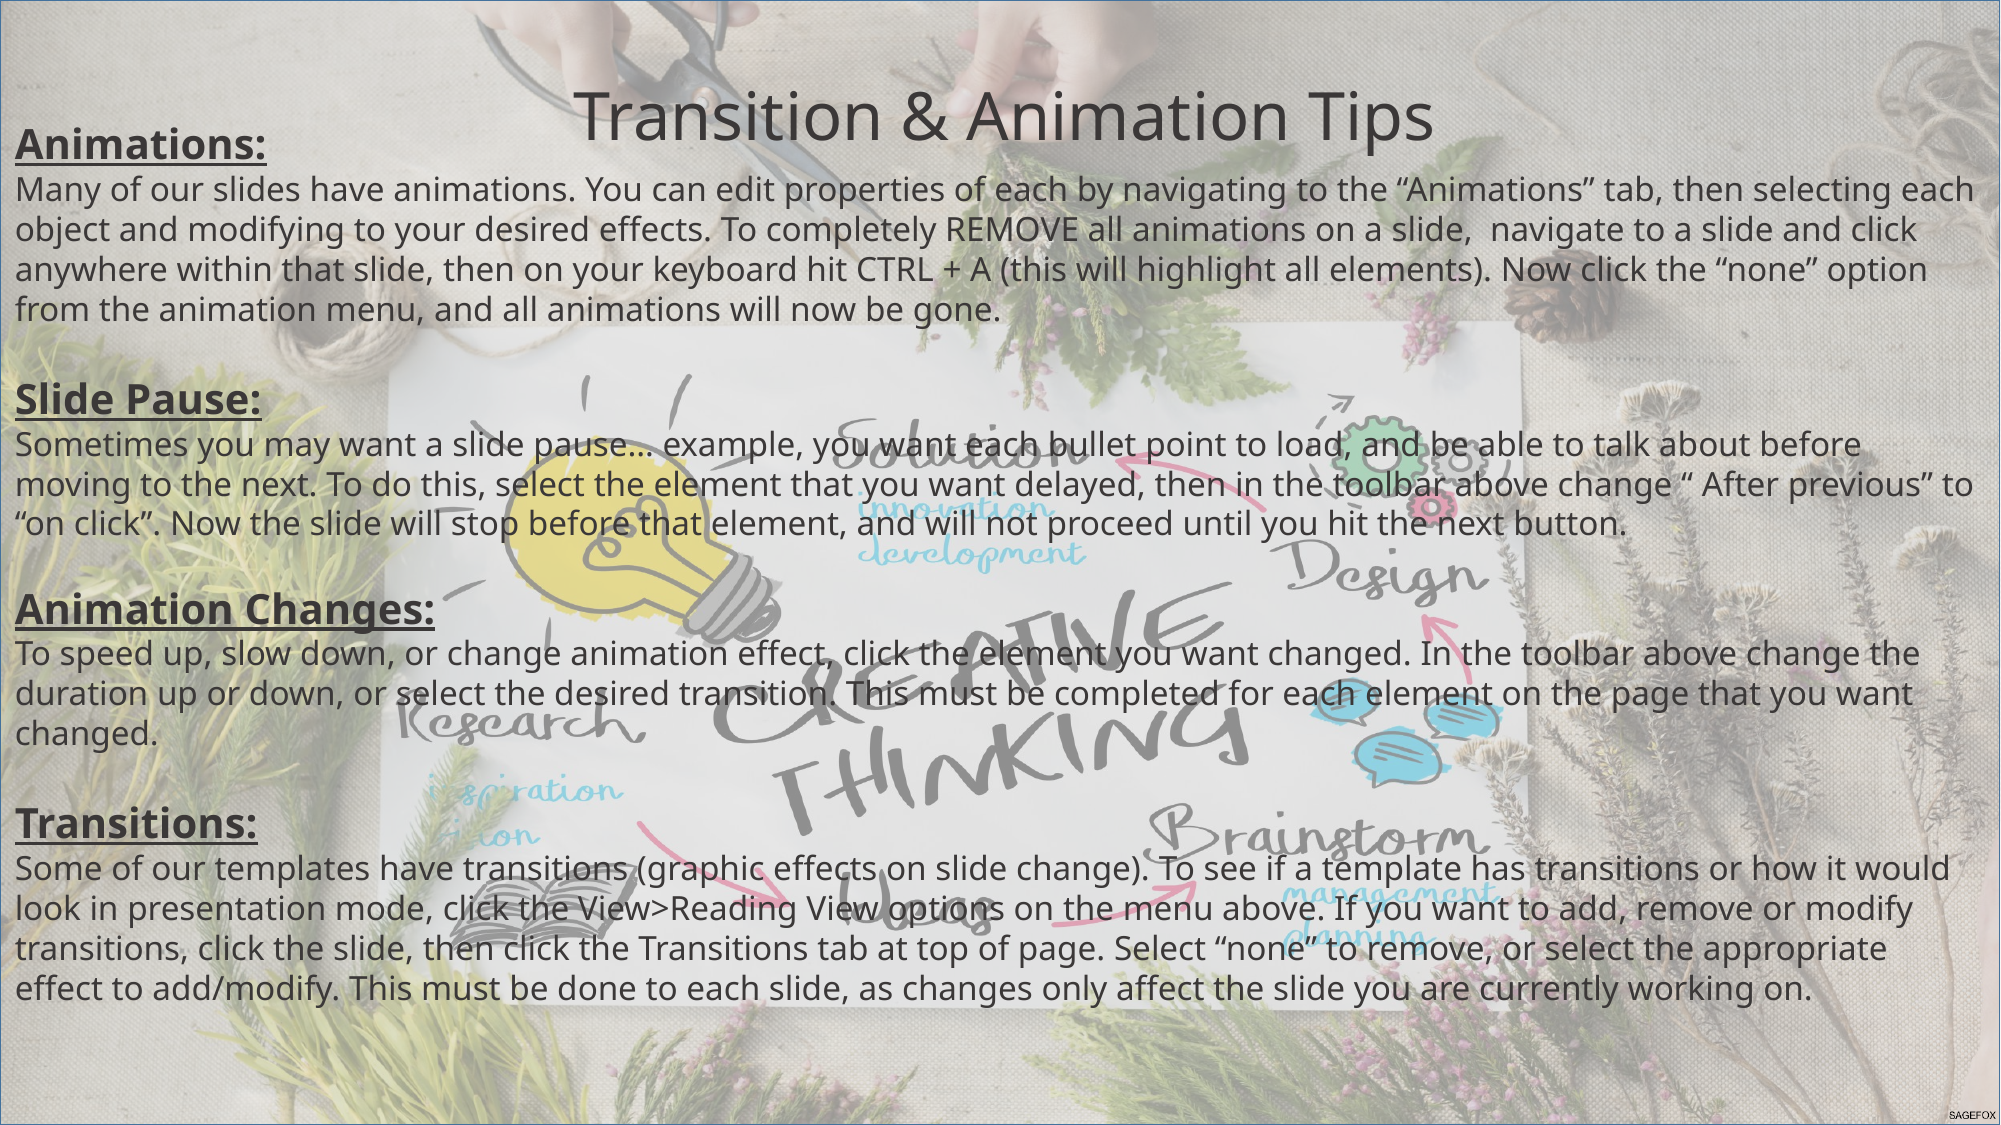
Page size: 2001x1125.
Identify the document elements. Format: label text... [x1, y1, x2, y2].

text_box Animations: Many of our slides have animations. You can edit properties of each by navigating to the “Animations” tab, then selecting each object and modifying to your desired effects. To completely REMOVE all animations on a slide, navigate to a slide and click anywhere within that slide, then on your keyboard hit CTRL + A (this will highlight all elements). Now click the “none” option from the animation menu, and all animations will now be gone. Slide Pause: Sometimes you may want a slide pause… example, you want each bullet point to load, and be able to talk about before moving to the next. To do this, select the element that you want delayed, then in the toolbar above change “ After previous” to “on click”. Now the slide will stop before that element, and will not proceed until you hit the next button. Animation Changes: To speed up, slow down, or change animation effect, click the element you want changed. In the toolbar above change the duration up or down, or select the desired transition. This must be completed for each element on the page that you want changed. Transitions: Some of our templates have transitions (graphic effects on slide change). To see if a template has transitions or how it would look in presentation mode, click the View>Reading View options on the menu above. If you want to add, remove or modify transitions, click the slide, then click the Transitions tab at top of page. Select “none” to remove, or select the appropriate effect to add/modify. This must be done to each slide, as changes only affect the slide you are currently working on. [0, 0, 2000, 1125]
title Transition & Animation Tips [477, 59, 1532, 177]
